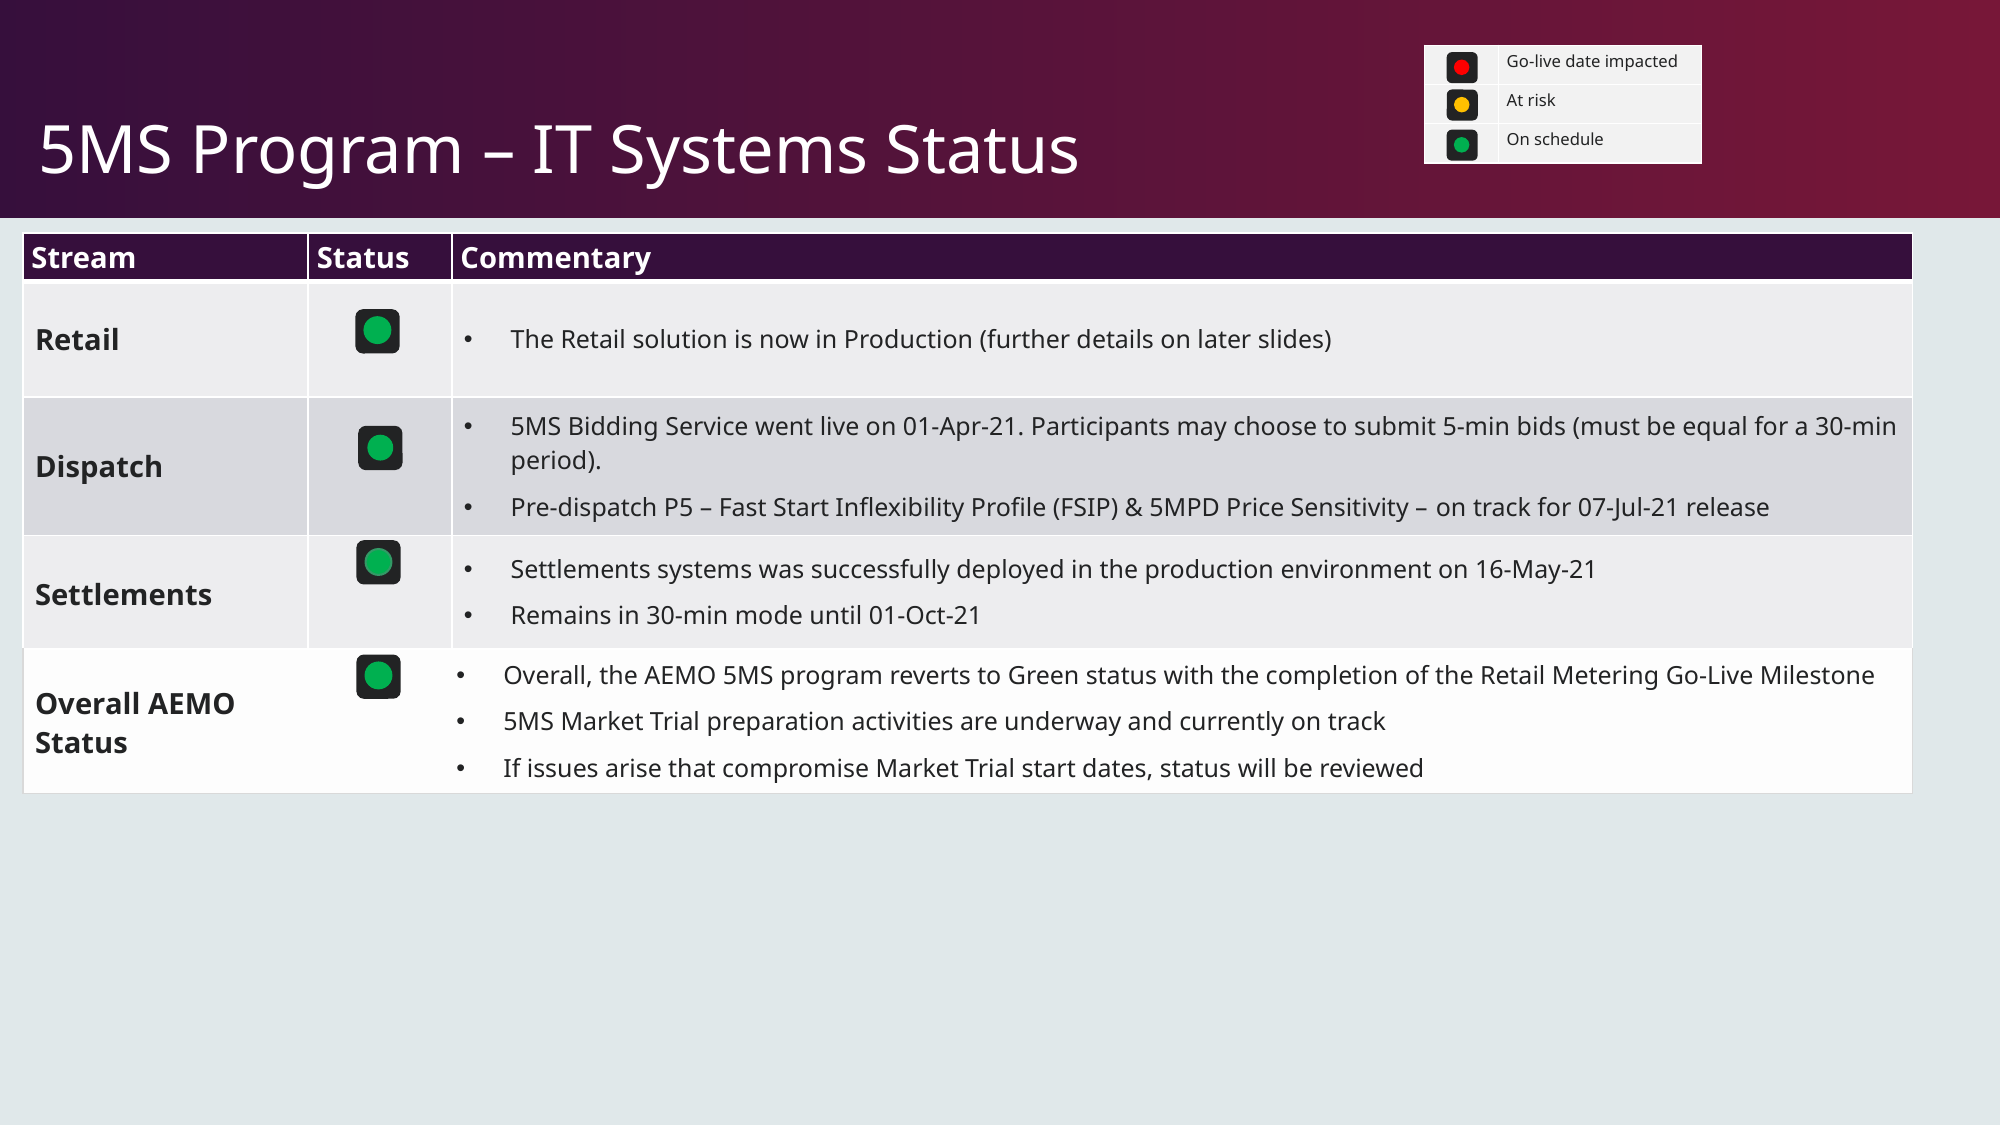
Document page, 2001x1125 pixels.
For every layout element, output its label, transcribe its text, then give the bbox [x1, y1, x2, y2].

table_header [1425, 46, 1498, 84]
table_header Go-live date impacted [1499, 46, 1701, 84]
table_cell Overall AEMO Status [24, 650, 308, 793]
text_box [358, 425, 403, 471]
table_cell The Retail solution is now in Production (further details on later slides) [453, 284, 1912, 396]
table_cell 5MS Bidding Service went live on 01-Apr-21. Participants may choose to submit 5-min bids (must be equal for a 30-min period). Pre-dispatch P5 – Fast Start Inflexibility Profile (FSIP) & 5MPD Price Sensitivity – on track for 07-Jul-21 release [453, 398, 1912, 535]
table_cell [1425, 124, 1498, 162]
table_cell Settlements [24, 536, 307, 648]
table_cell [309, 284, 451, 396]
table_header Status [309, 234, 451, 279]
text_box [1446, 129, 1478, 161]
table_cell Dispatch [24, 398, 307, 535]
table_header Stream [24, 234, 307, 279]
table_cell [309, 398, 451, 535]
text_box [1446, 89, 1478, 121]
table_cell Retail [24, 284, 307, 396]
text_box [355, 309, 400, 354]
table_cell On schedule [1499, 124, 1701, 162]
title 5MS Program – IT Systems Status [23, 85, 1294, 196]
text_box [356, 654, 401, 699]
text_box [356, 540, 401, 585]
table_cell [1425, 85, 1498, 123]
table_cell [308, 650, 452, 793]
table_cell Overall, the AEMO 5MS program reverts to Green status with the completion of the Retail Metering Go-Live Milestone 5MS Market Trial preparation activities are underway and currently on track If issues arise that compromise Market Trial start dates, status will be reviewed [452, 650, 1912, 793]
table_cell Settlements systems was successfully deployed in the production environment on 16-May-21 Remains in 30-min mode until 01-Oct-21 [453, 536, 1912, 648]
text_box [1446, 52, 1478, 84]
table_cell [309, 536, 451, 648]
table_header Commentary [453, 234, 1912, 279]
table_cell At risk [1499, 85, 1701, 123]
